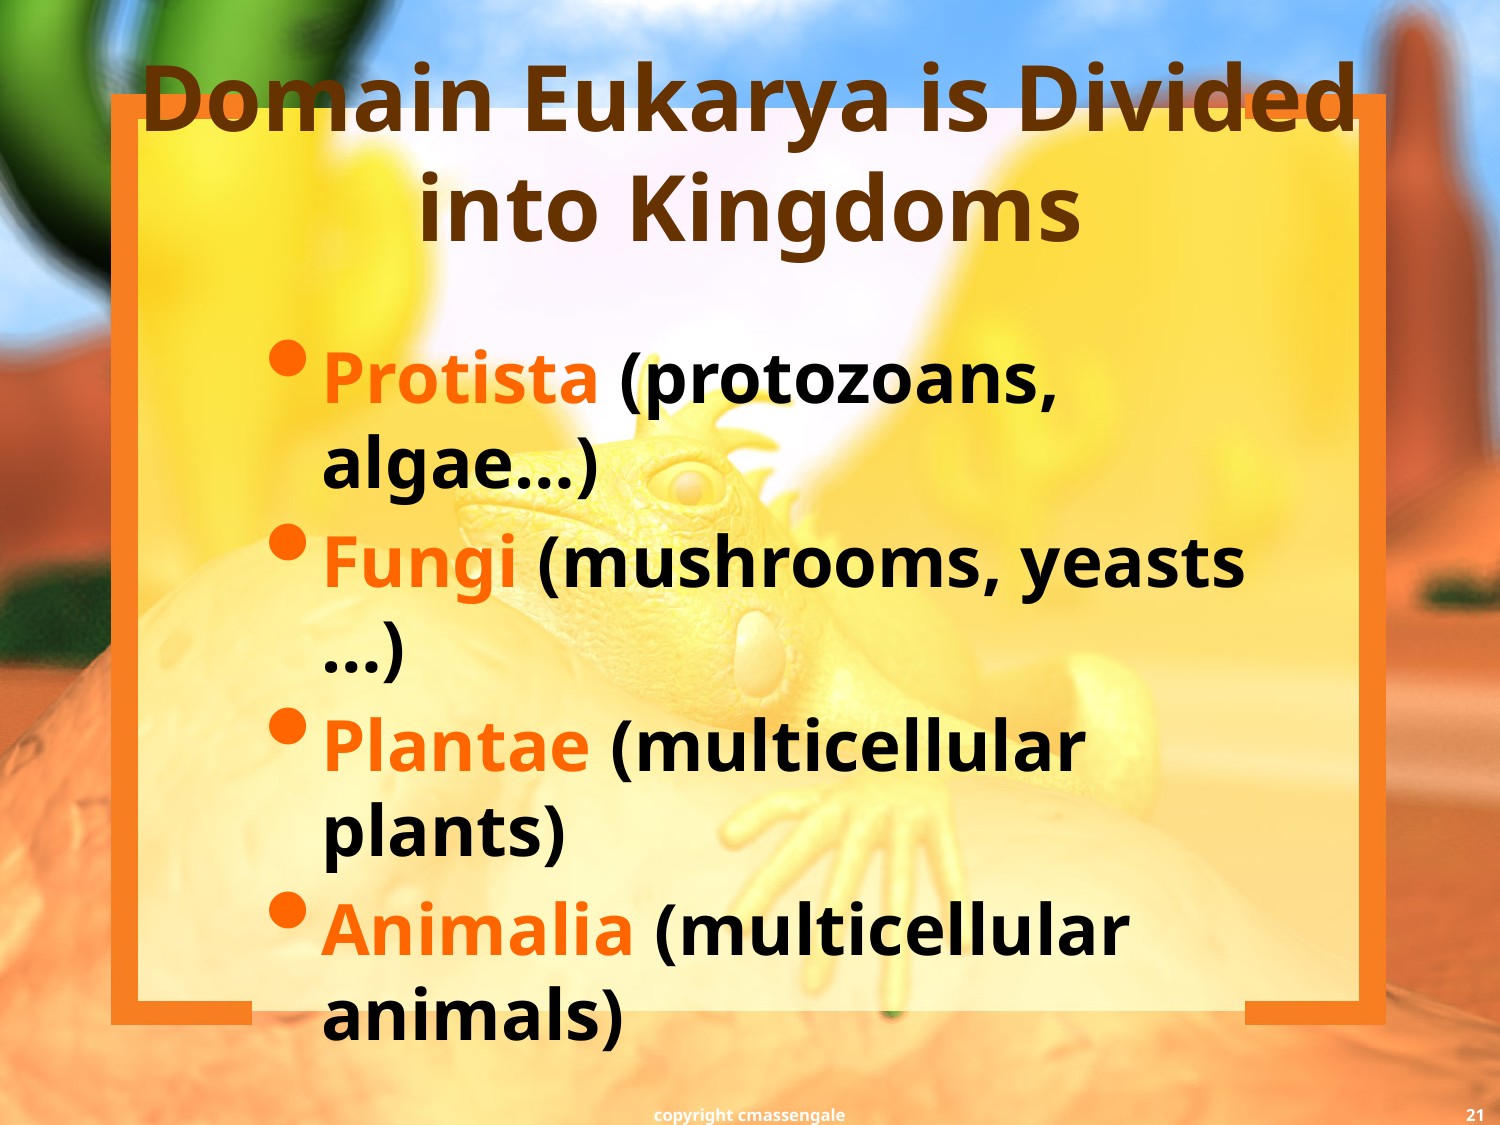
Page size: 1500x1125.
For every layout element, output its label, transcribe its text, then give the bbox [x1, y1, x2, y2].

slide_number 21 [1149, 1097, 1500, 1121]
title Domain Eukarya is Divided into Kingdoms [62, 112, 1438, 188]
footer copyright cmassengale [512, 1097, 988, 1125]
picture [0, 0, 1500, 1125]
list Protista (protozoans, algae…) Fungi (mushrooms, yeasts …) Plantae (multicellular plants) Animalia (multicellular animals) [249, 324, 1338, 913]
